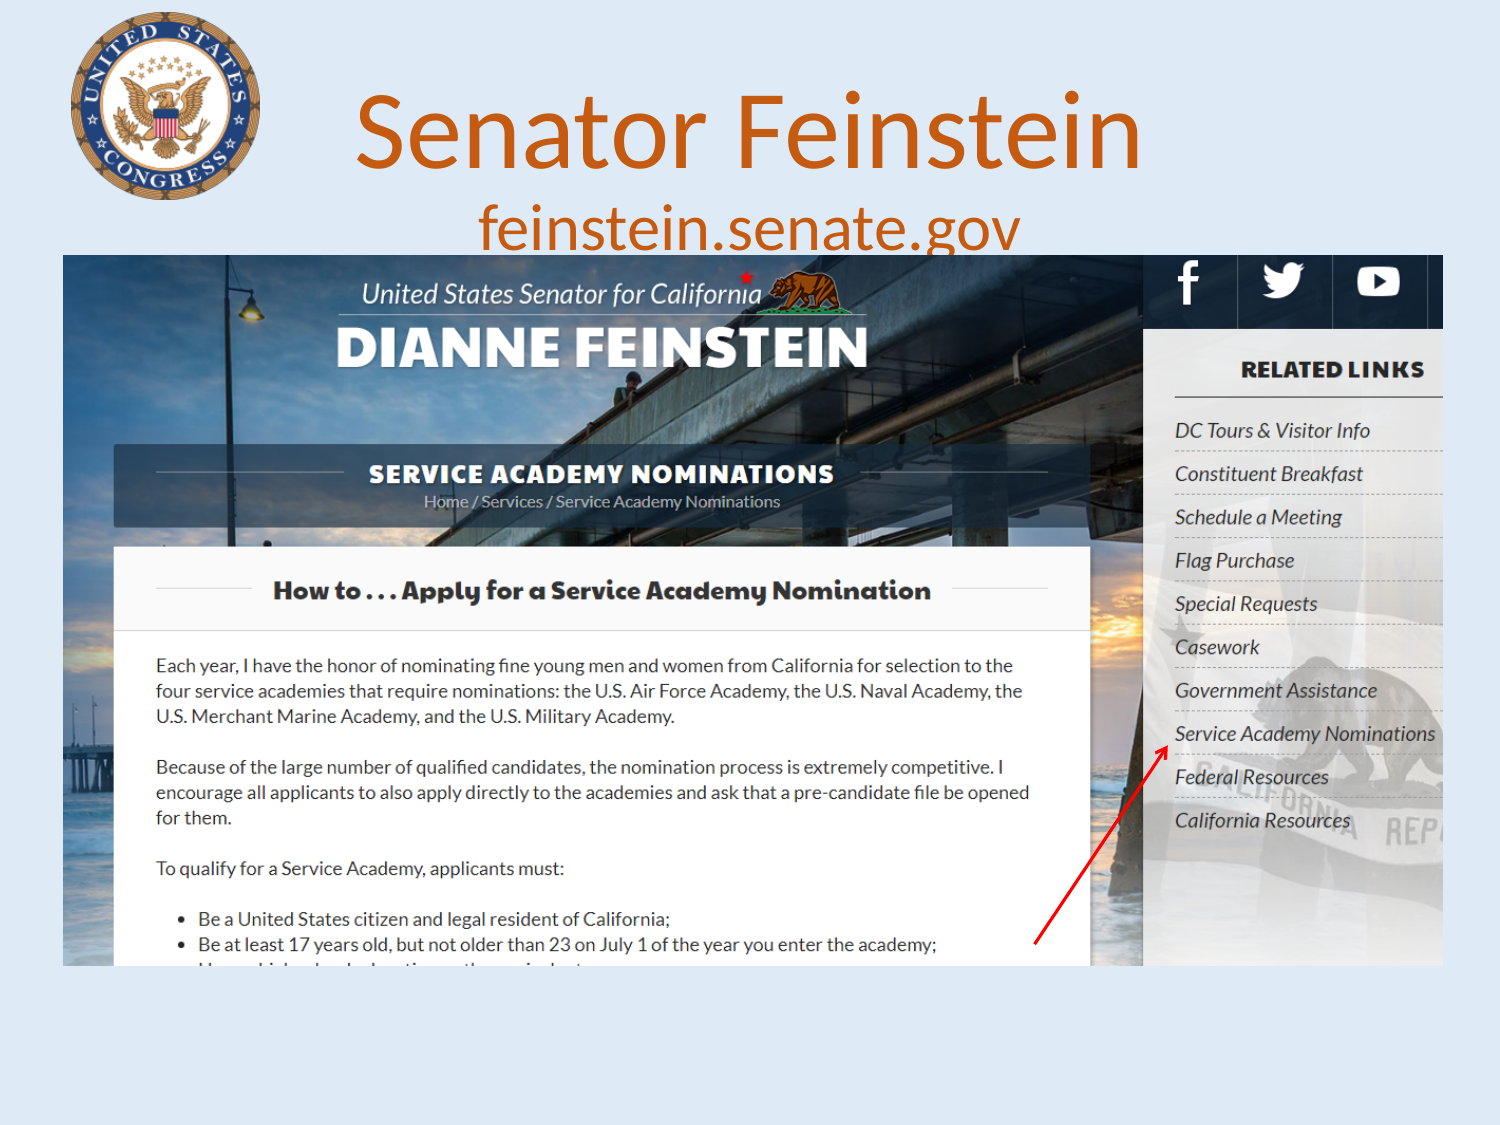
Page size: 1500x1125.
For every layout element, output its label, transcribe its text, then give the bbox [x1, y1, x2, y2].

picture [63, 255, 1443, 966]
picture [71, 12, 260, 200]
title Senator Feinstein feinstein.senate.gov [103, 59, 1397, 255]
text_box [1034, 745, 1168, 945]
